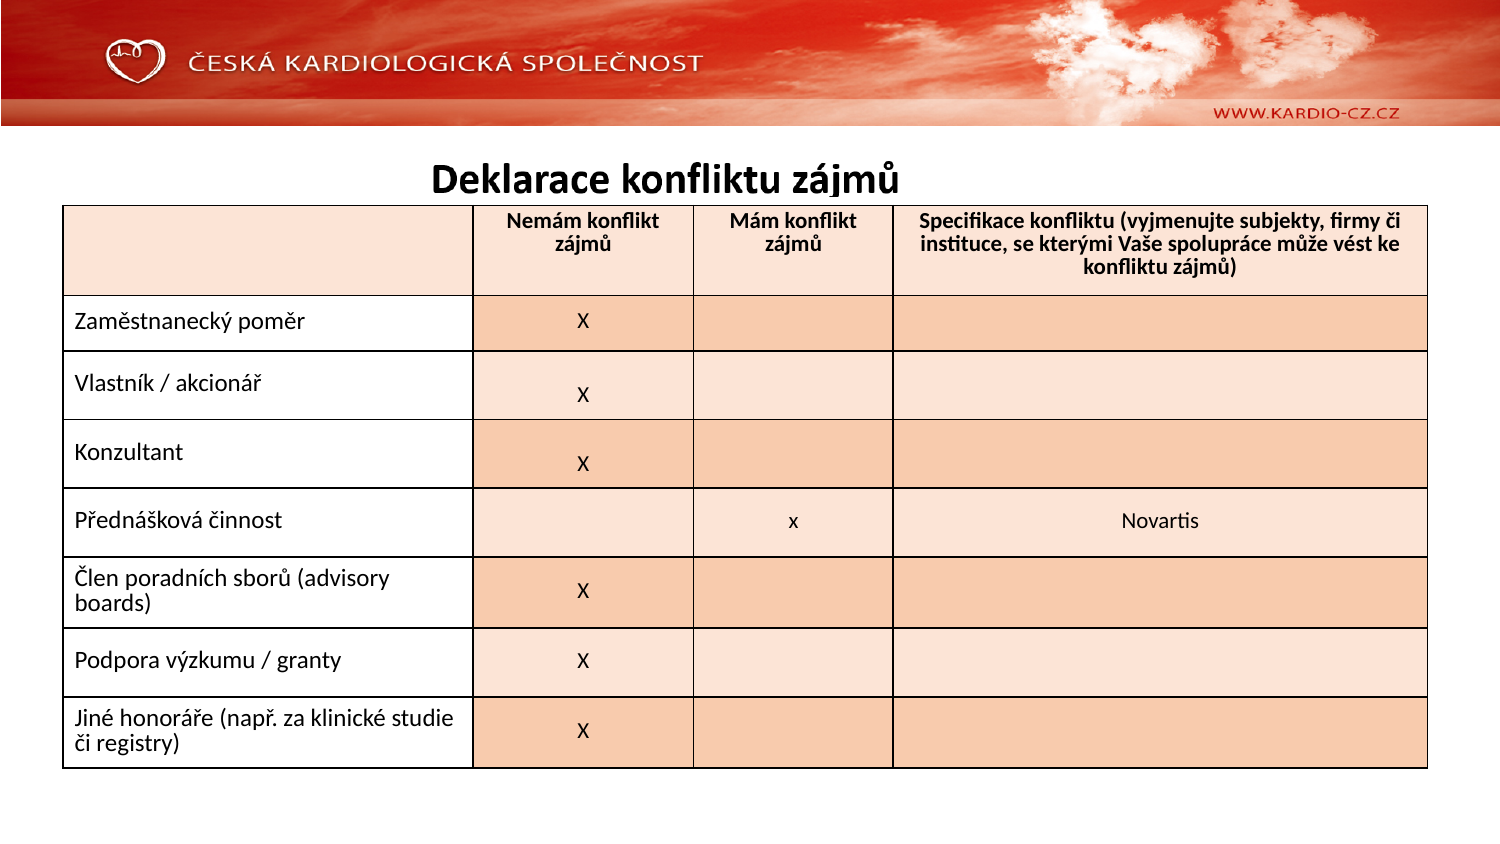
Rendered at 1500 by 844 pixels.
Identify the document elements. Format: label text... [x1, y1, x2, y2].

table_cell [894, 296, 1427, 350]
table_cell x [694, 489, 892, 556]
table_cell [474, 489, 693, 556]
table_cell Člen poradních sborů (advisory boards) [64, 558, 472, 627]
table_cell Novartis [894, 489, 1427, 556]
table_cell X [474, 420, 693, 487]
table_cell Zaměstnanecký poměr [64, 296, 472, 350]
table_cell Jiné honoráře (např. za klinické studie či registry) [64, 698, 472, 767]
table_cell X [474, 698, 693, 767]
table_cell Konzultant [64, 420, 472, 487]
table_cell X [474, 352, 693, 419]
table_cell X [474, 629, 693, 696]
table_cell [694, 629, 892, 696]
table_cell X [474, 296, 693, 350]
table_cell [694, 296, 892, 350]
table_cell Přednášková činnost [64, 489, 472, 556]
table_cell [894, 420, 1427, 487]
table_cell [894, 558, 1427, 627]
table_cell [694, 698, 892, 767]
picture [0, 0, 1500, 197]
table_cell [694, 420, 892, 487]
table_cell [894, 352, 1427, 419]
table_header Specifikace konfliktu (vyjmenujte subjekty, firmy či instituce, se kterými Vaše spolupráce může vést ke konfliktu zájmů) [894, 206, 1427, 295]
table_cell Podpora výzkumu / granty [64, 629, 472, 696]
table_cell [894, 629, 1427, 696]
table_header Mám konflikt zájmů [694, 206, 892, 295]
table_cell [894, 698, 1427, 767]
table_cell [694, 558, 892, 627]
table_header [64, 206, 472, 295]
table_cell Vlastník / akcionář [64, 352, 472, 419]
table_cell [694, 352, 892, 419]
table_header Nemám konflikt zájmů [474, 206, 693, 295]
table_cell X [474, 558, 693, 627]
